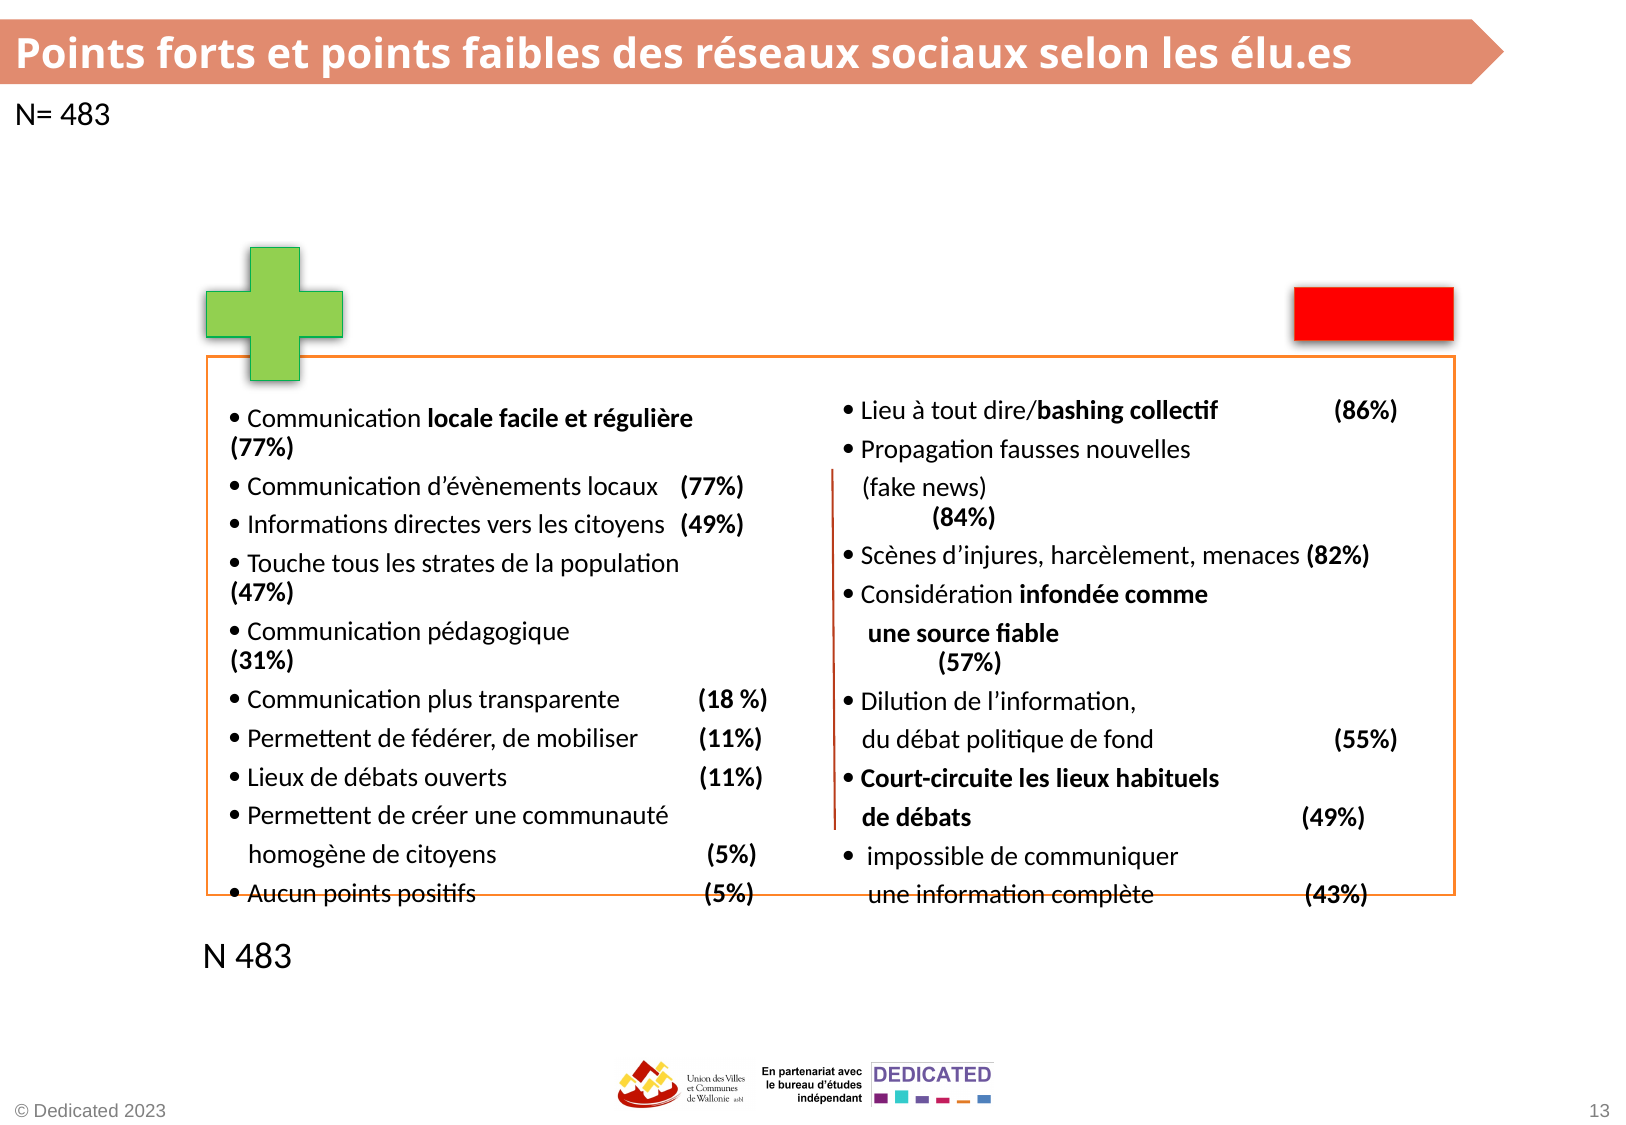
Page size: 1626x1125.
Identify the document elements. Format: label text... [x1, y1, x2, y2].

picture [614, 1057, 994, 1111]
text_box N= 483 [0, 84, 161, 140]
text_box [206, 99, 1455, 895]
text_box Points forts et points faibles des réseaux sociaux selon les élu.es [0, 19, 1505, 85]
text_box N 483 [187, 923, 334, 984]
